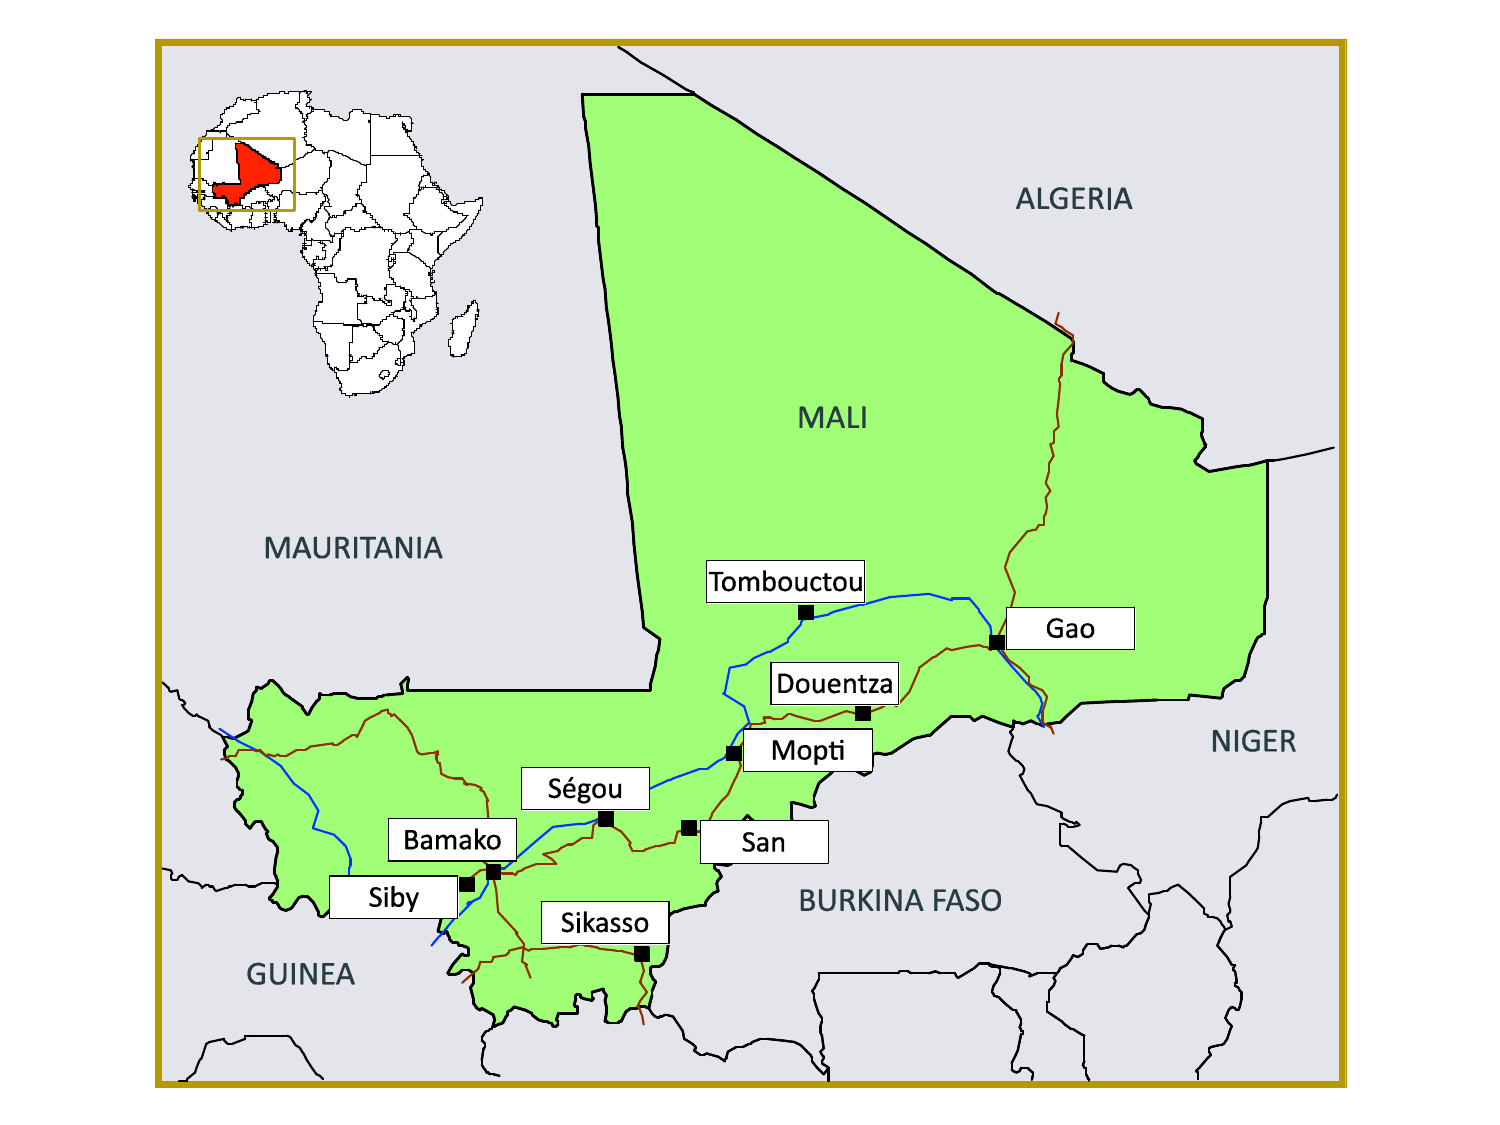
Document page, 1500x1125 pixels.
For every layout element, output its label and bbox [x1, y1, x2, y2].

picture [154, 35, 1349, 1088]
